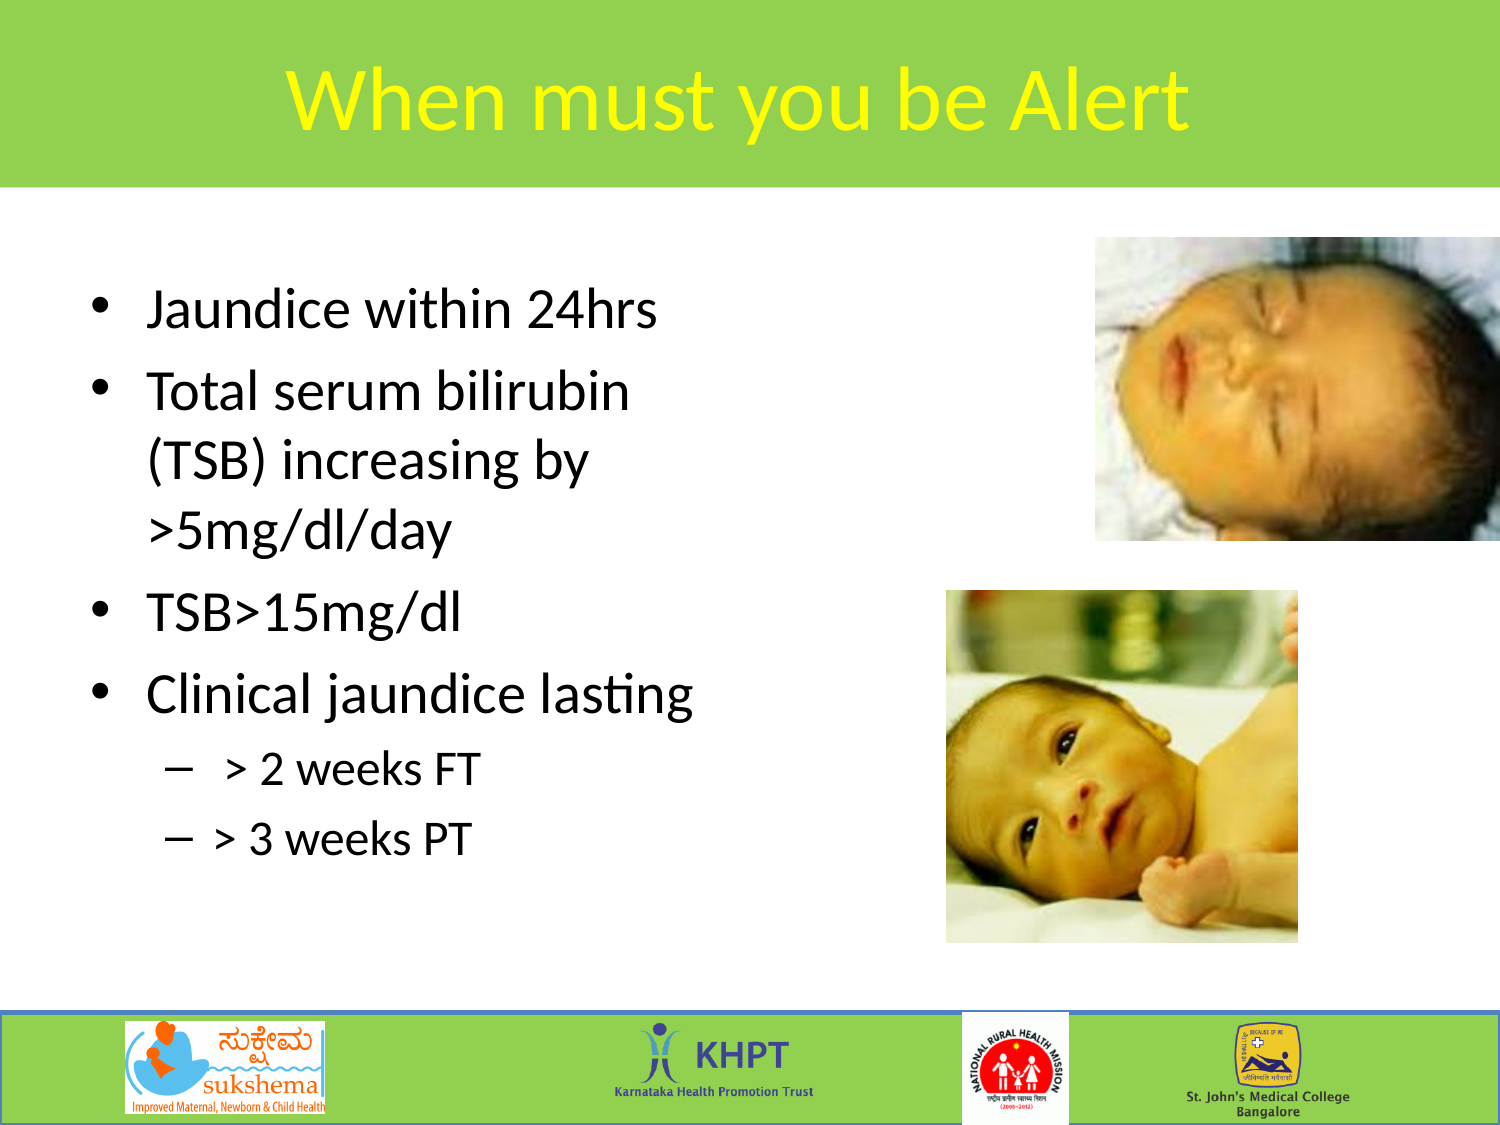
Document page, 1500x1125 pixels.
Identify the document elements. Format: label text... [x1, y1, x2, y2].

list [1095, 237, 1500, 541]
picture [945, 590, 1298, 943]
picture [962, 1012, 1069, 1125]
picture [602, 1012, 825, 1105]
picture [125, 1021, 325, 1114]
picture [1175, 1015, 1360, 1125]
list Jaundice within 24hrs Total serum bilirubin (TSB) increasing by >5mg/dl/day TSB>15mg/dl Clinical jaundice lasting > 2 weeks FT > 3 weeks PT [75, 262, 738, 1005]
title When must you be Alert [0, 0, 1500, 188]
